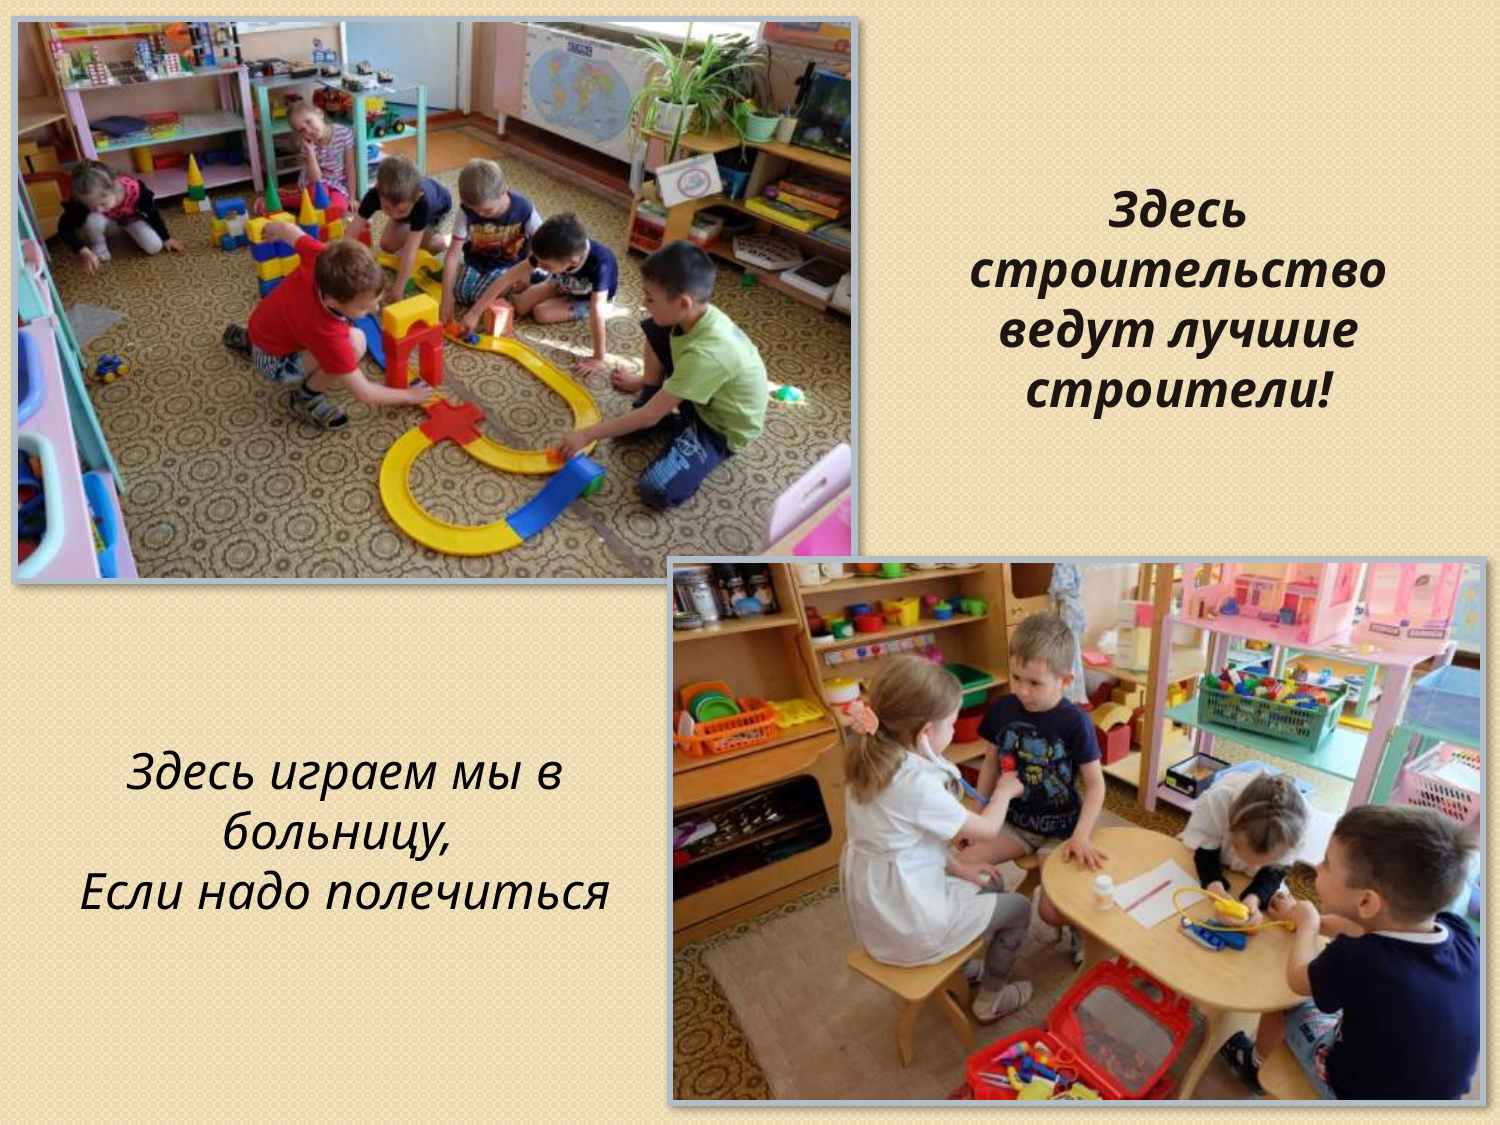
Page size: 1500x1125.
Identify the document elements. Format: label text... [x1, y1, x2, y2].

text_box Здесь строительство ведут лучшие строители! [886, 170, 1472, 425]
picture [17, 22, 1481, 1101]
text_box Здесь играем мы в больницу, Если надо полечиться [17, 732, 665, 928]
